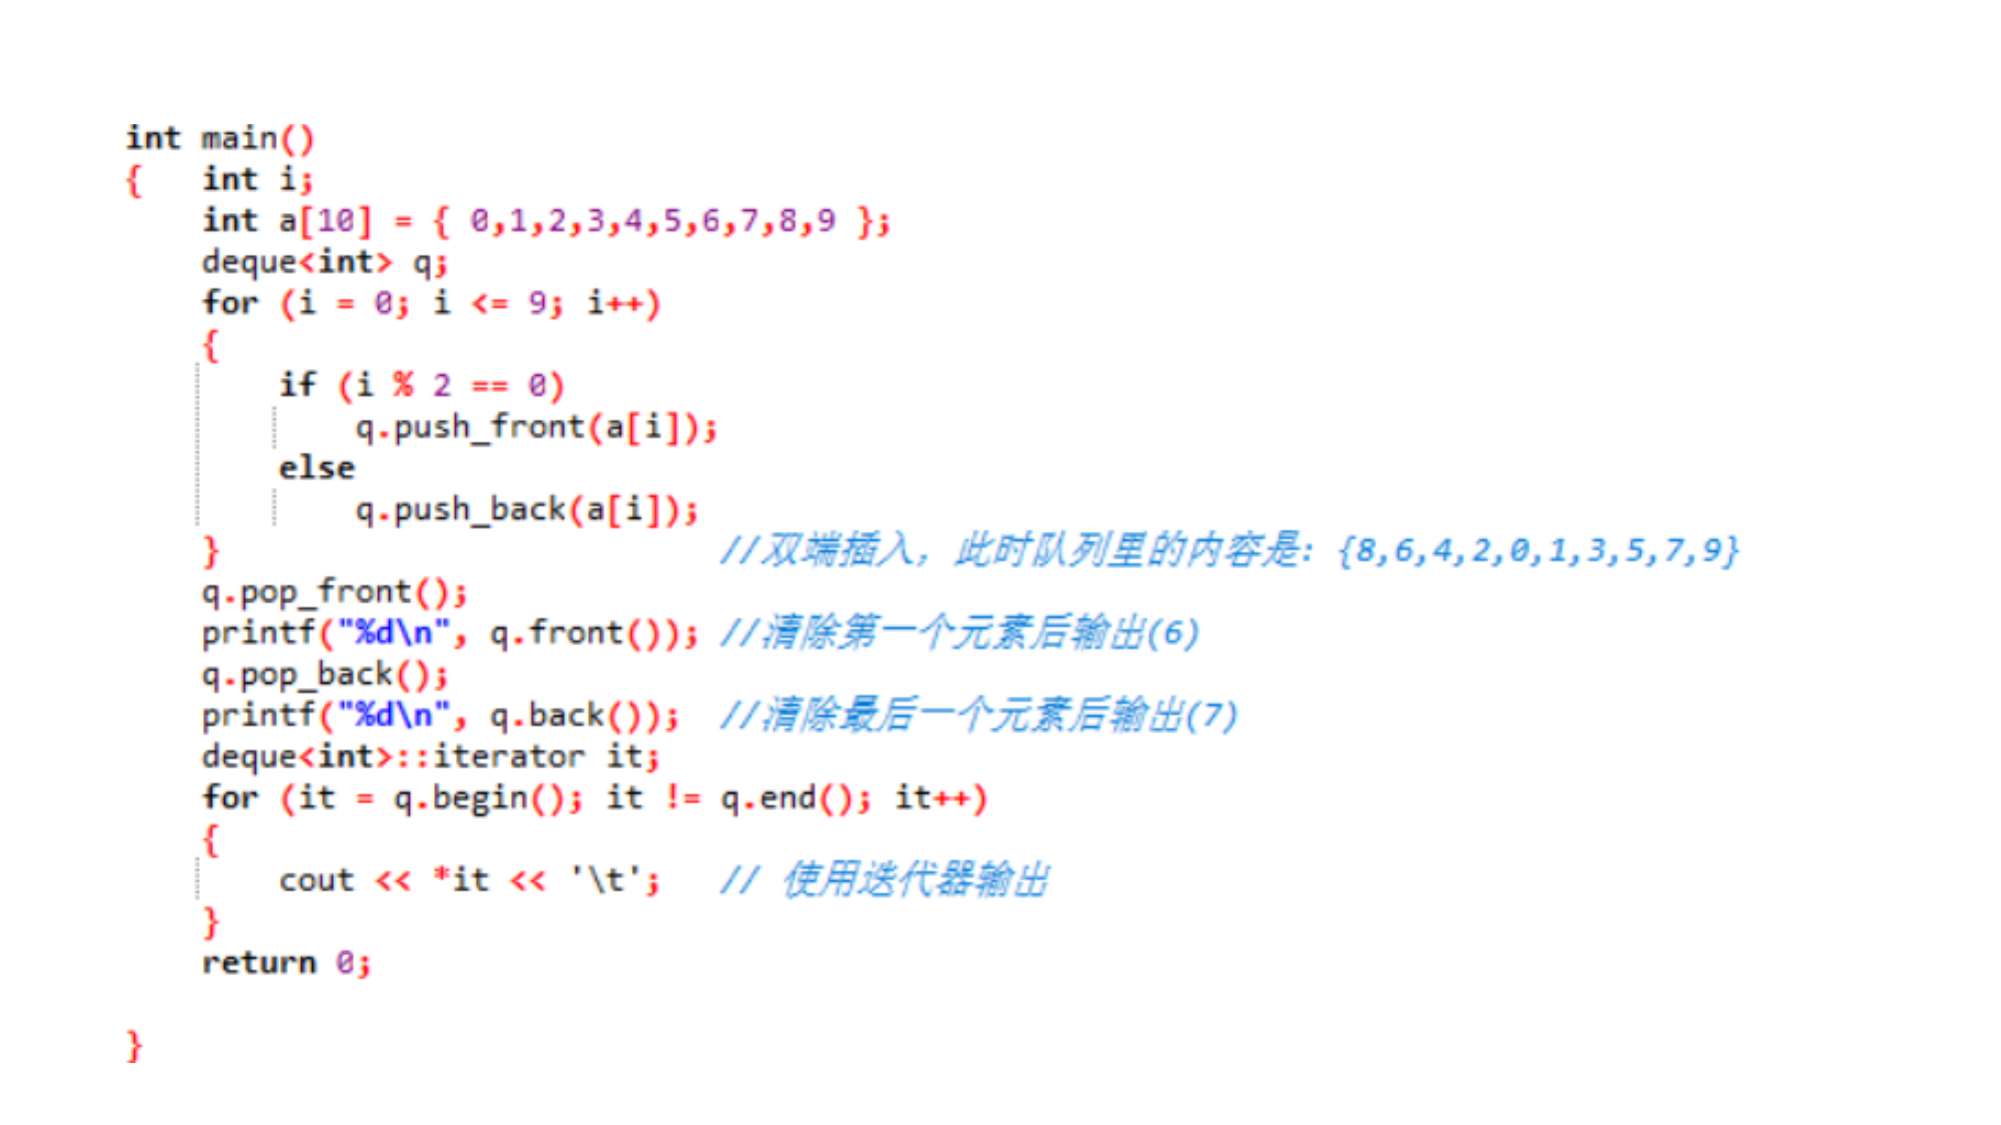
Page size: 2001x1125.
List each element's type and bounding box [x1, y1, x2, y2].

list [123, 124, 1752, 1063]
